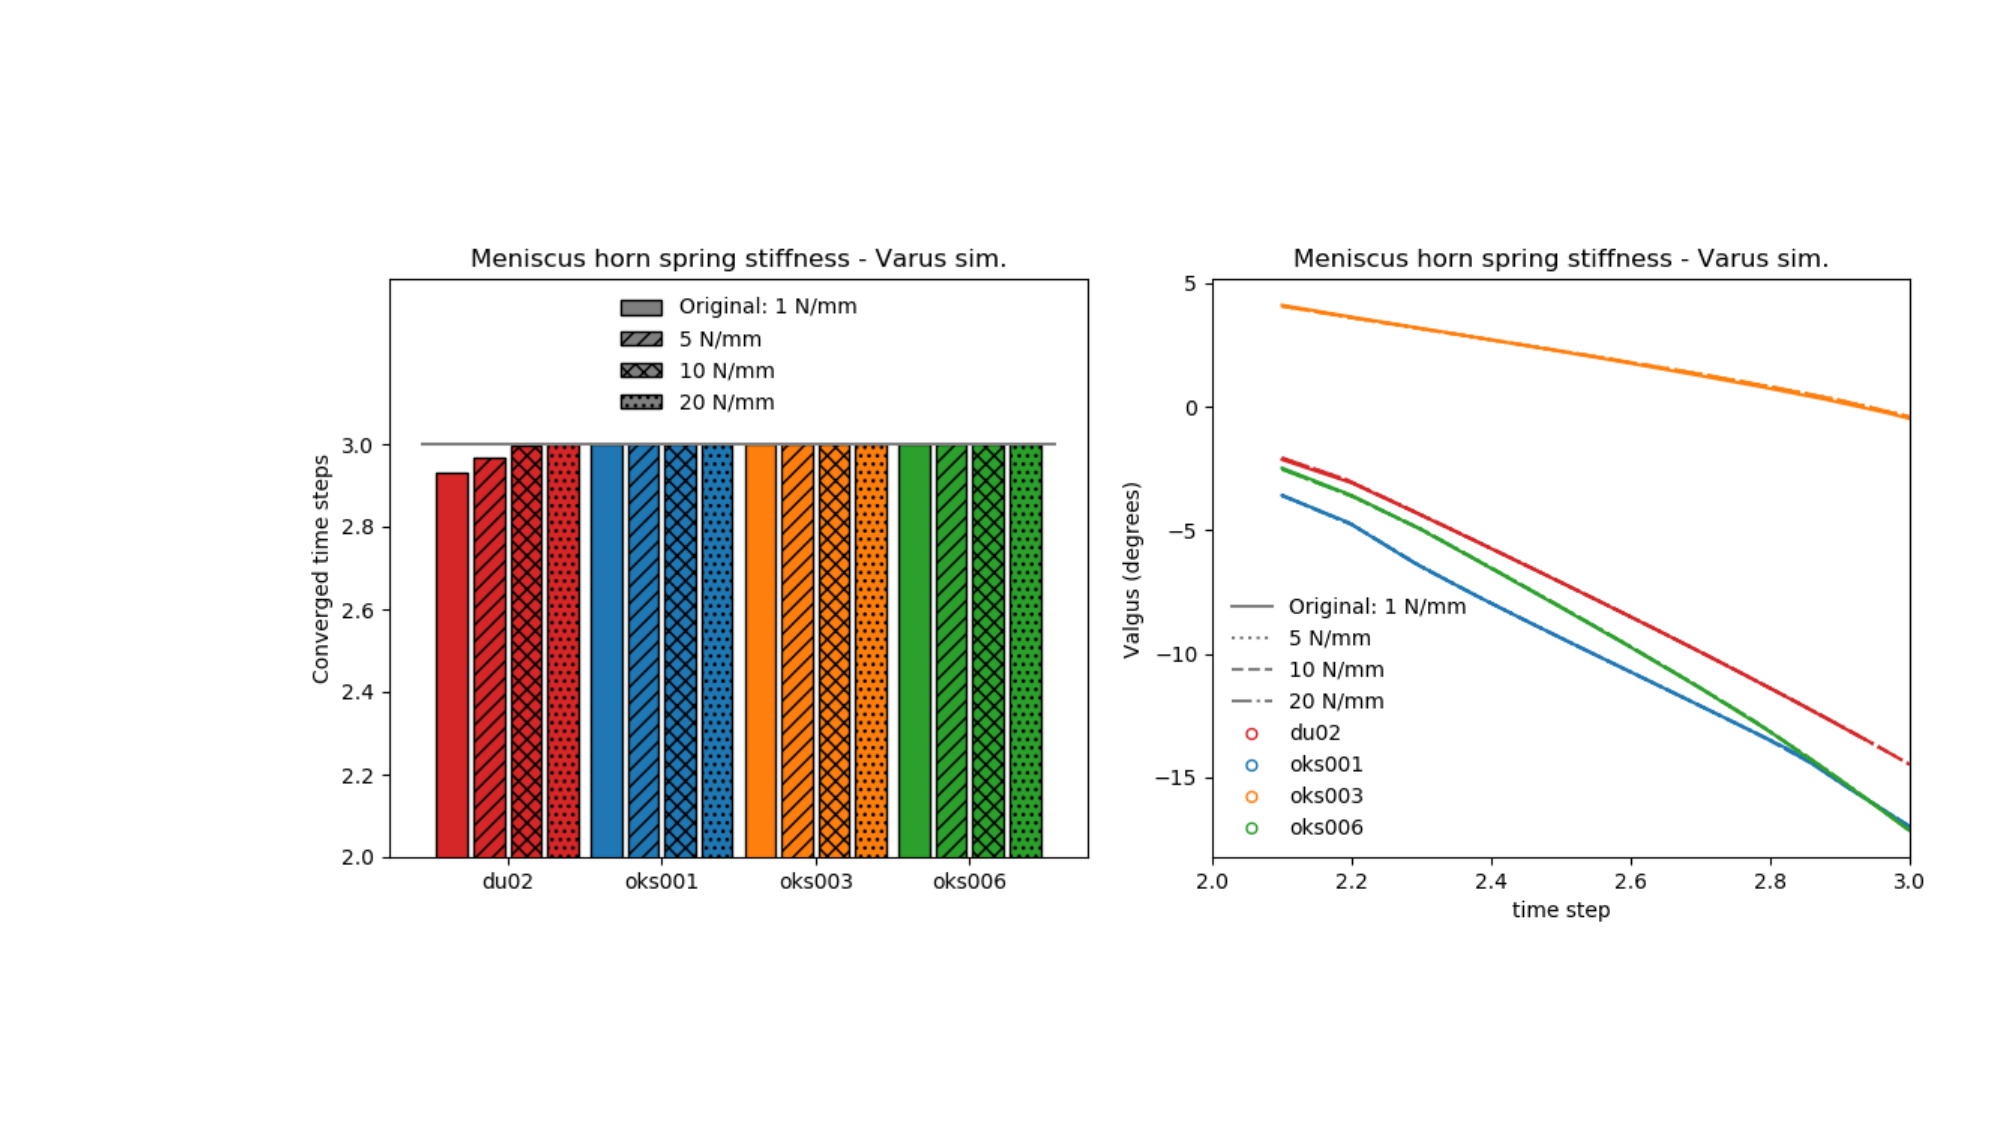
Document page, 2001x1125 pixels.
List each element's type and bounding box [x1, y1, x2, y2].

picture [277, 189, 2000, 940]
